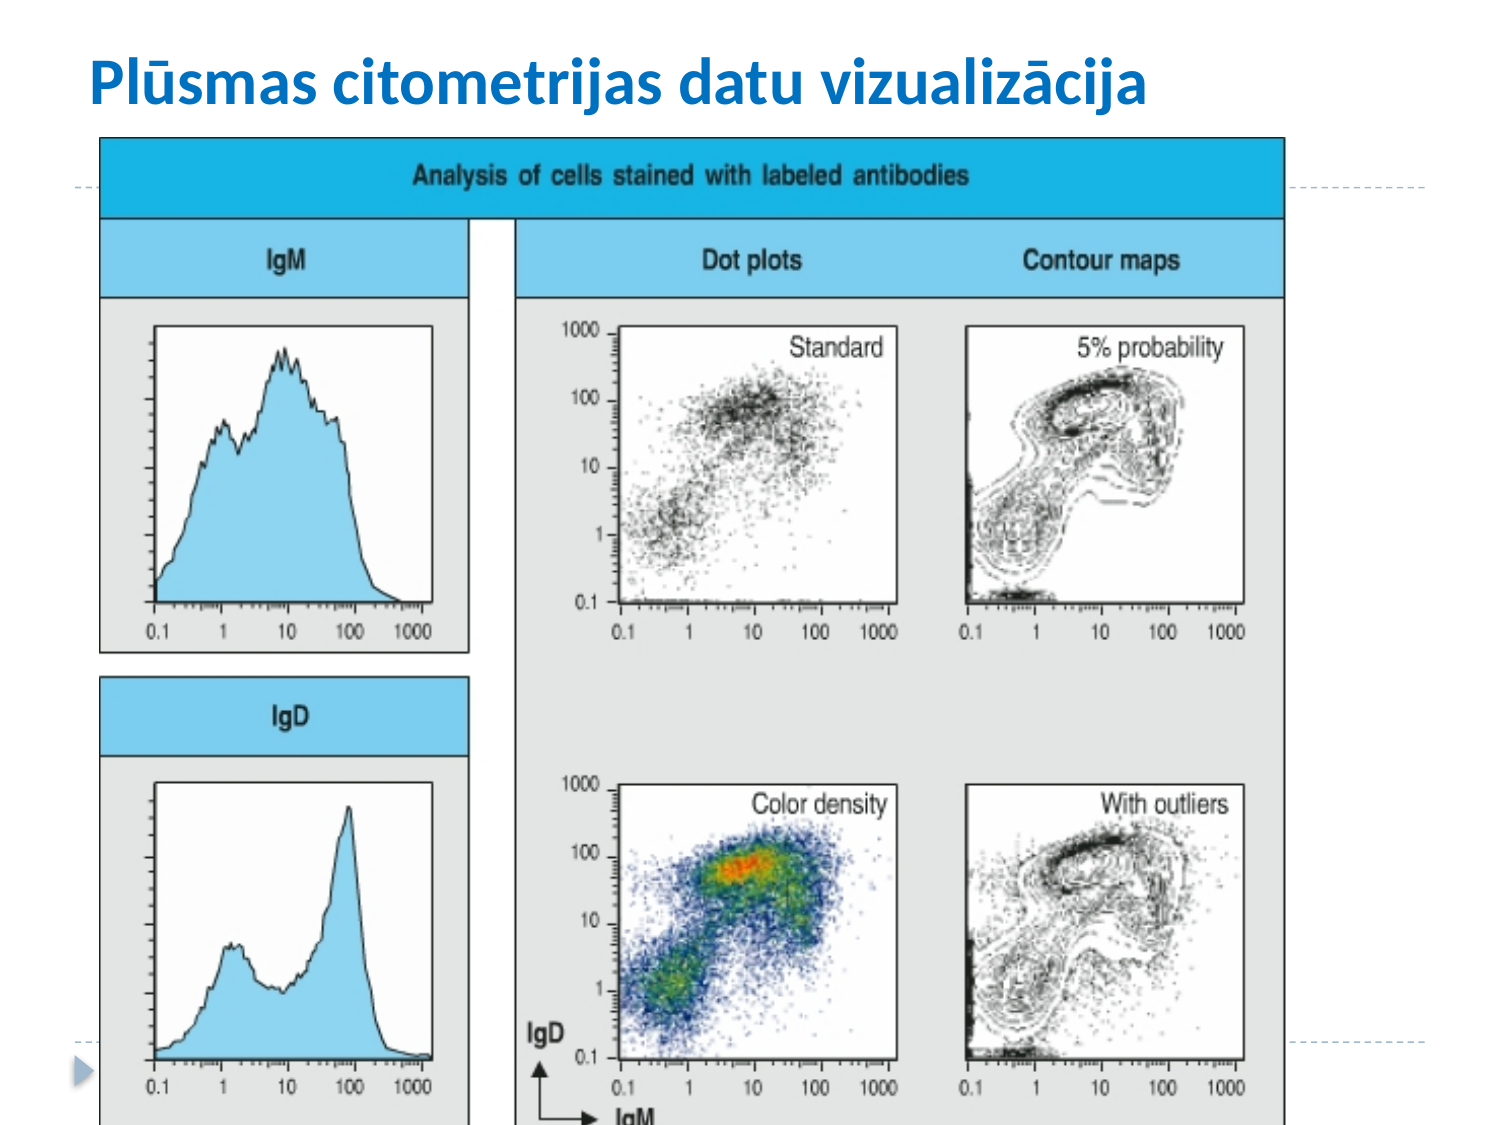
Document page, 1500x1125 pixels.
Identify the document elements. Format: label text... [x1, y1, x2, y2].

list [99, 137, 1288, 1125]
title Plūsmas citometrijas datu vizualizācija [75, 0, 1425, 125]
